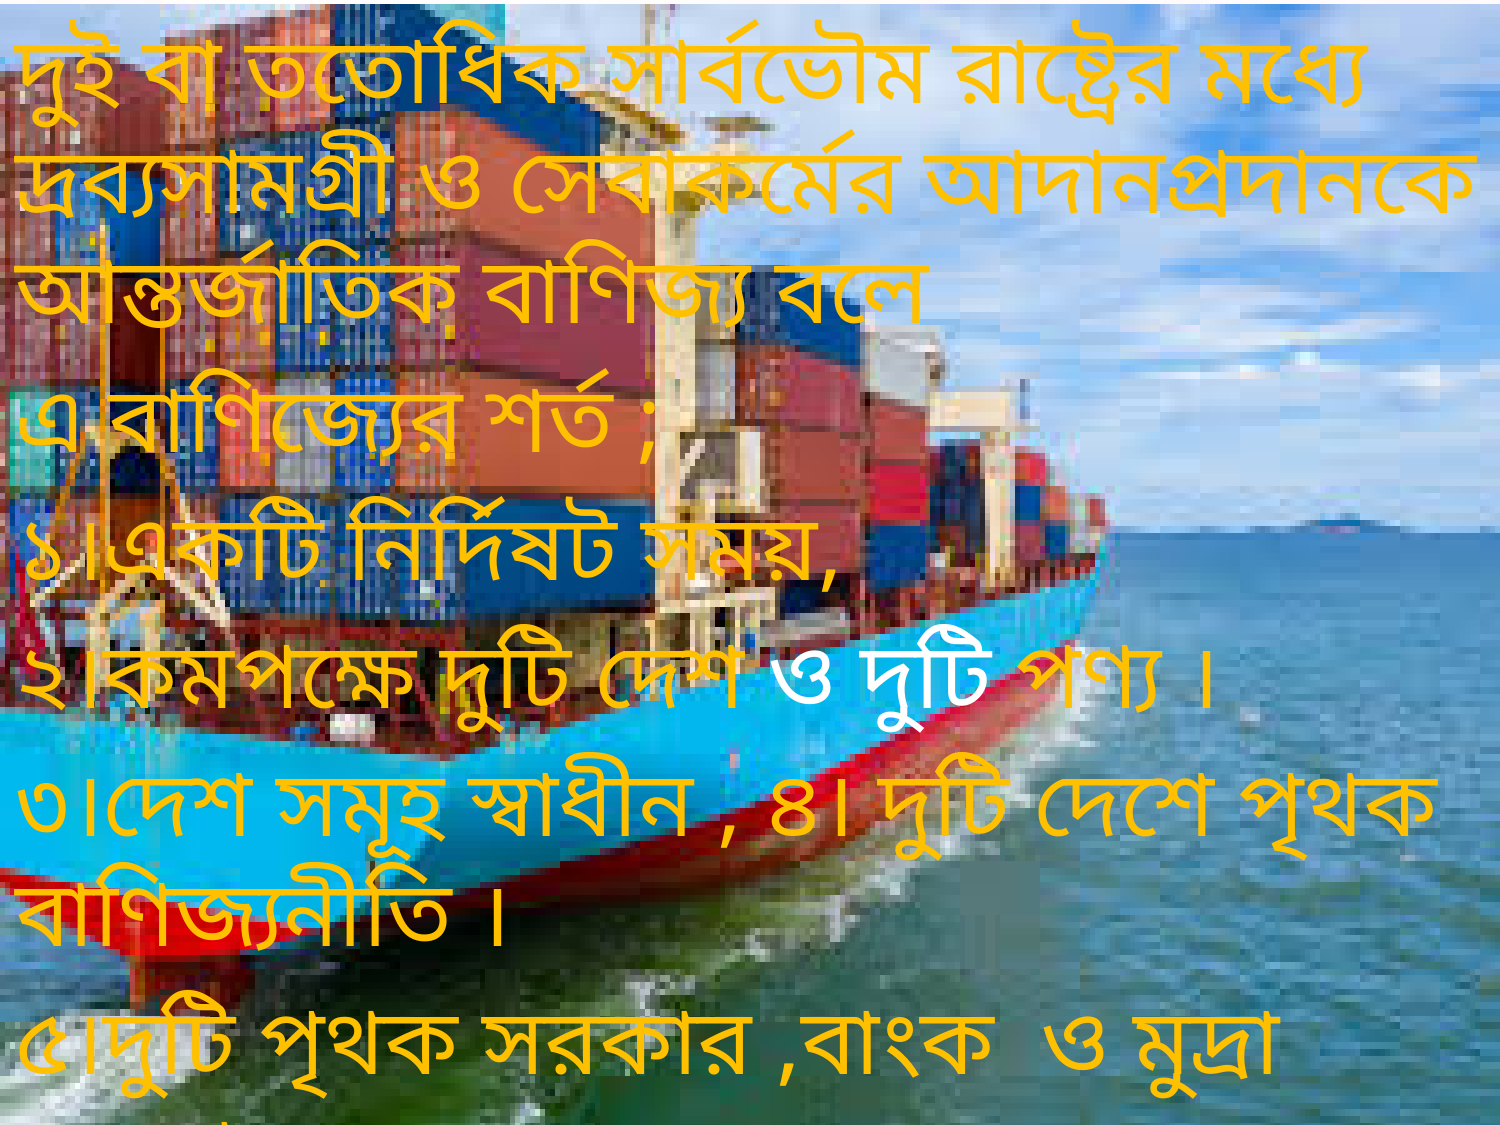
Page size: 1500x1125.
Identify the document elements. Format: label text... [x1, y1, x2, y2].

picture [0, 0, 1500, 4]
subtitle দুই বা ততোধিক সার্বভৌম রাষ্ট্রের মধ্যে দ্রব্যসামগ্রী ও সেবাকর্মের আদানপ্রদানকে আন্তর্জাতিক বাণিজ্য বলে এ বাণিজ্যের শর্ত ; ১।একটি নির্দিষট সময়, ২।কমপক্ষে দুটি দেশ ও দুটি পণ্য । ৩।দেশ সমূহ স্বাধীন , ৪। দুটি দেশে পৃথক বাণিজ্যনীতি । ৫।দুটি পৃথক সরকার ,বাংক ও মুদ্রা ব্যবস্থা । ৬।লিখিত চুক্তি । [0, 4, 1500, 1125]
